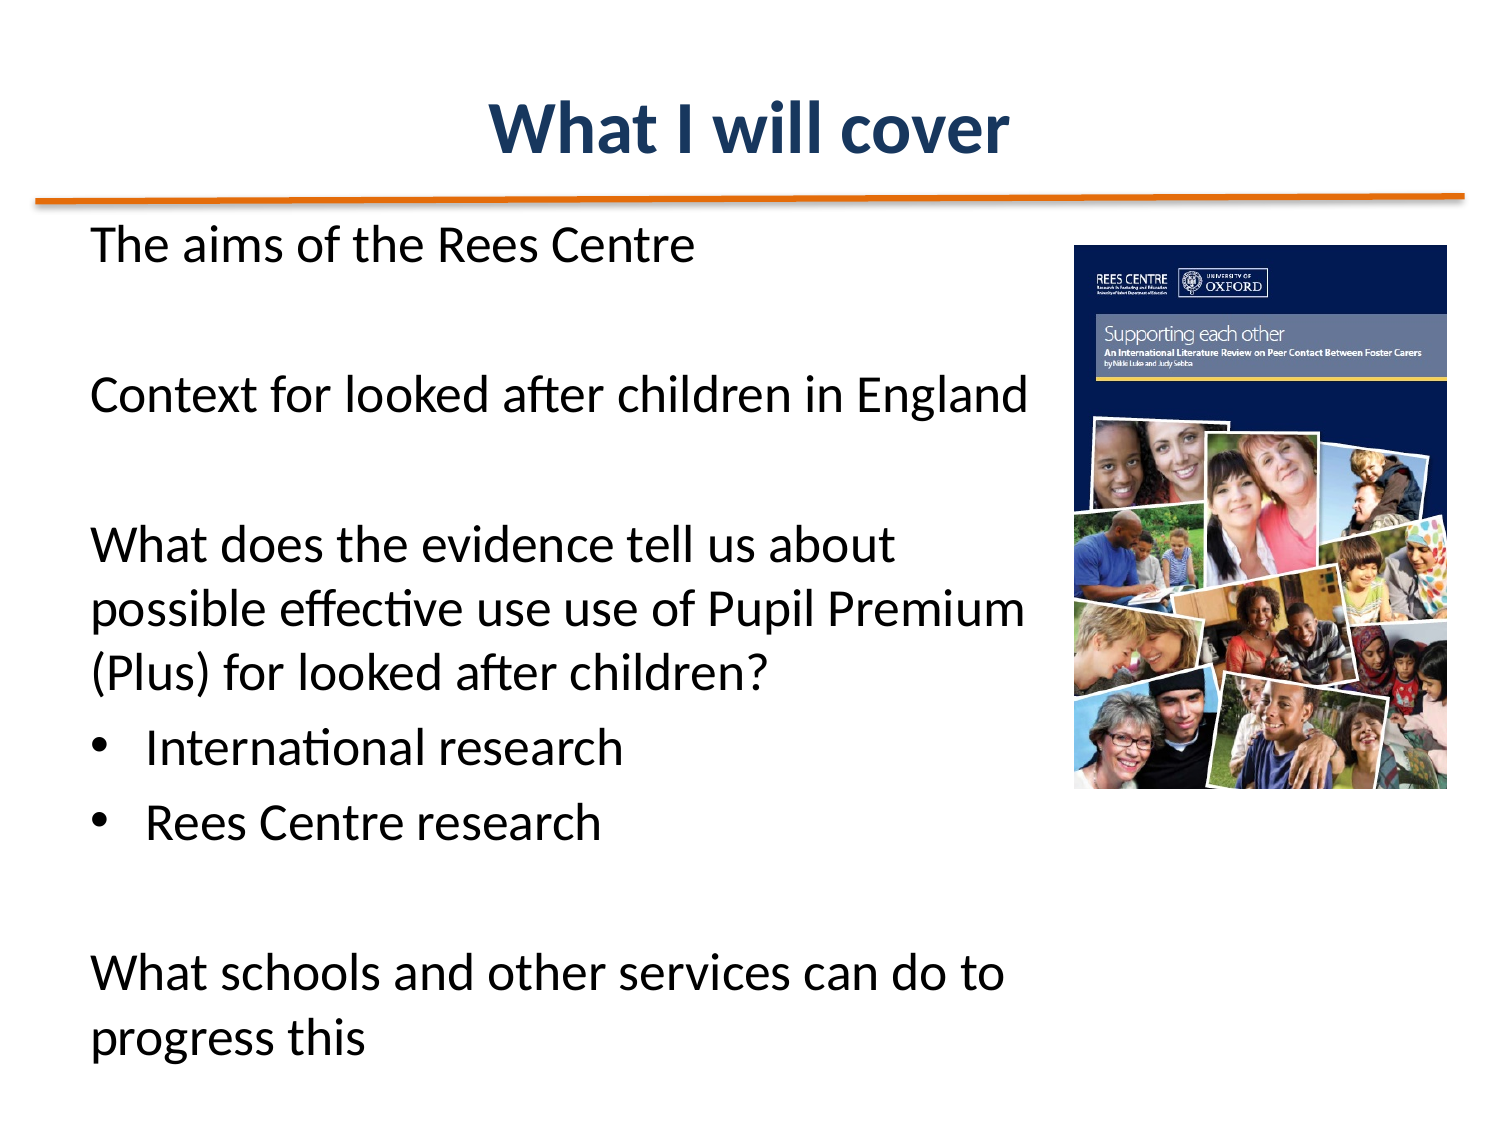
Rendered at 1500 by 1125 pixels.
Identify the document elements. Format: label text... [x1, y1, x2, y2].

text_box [35, 196, 1465, 202]
title What I will cover [75, 45, 1425, 194]
list The aims of the Rees Centre Context for looked after children in England What does the evidence tell us about possible effective use use of Pupil Premium (Plus) for looked after children? International research Rees Centre research What schools and other services can do to progress this [75, 210, 1075, 1084]
picture [1074, 245, 1447, 789]
